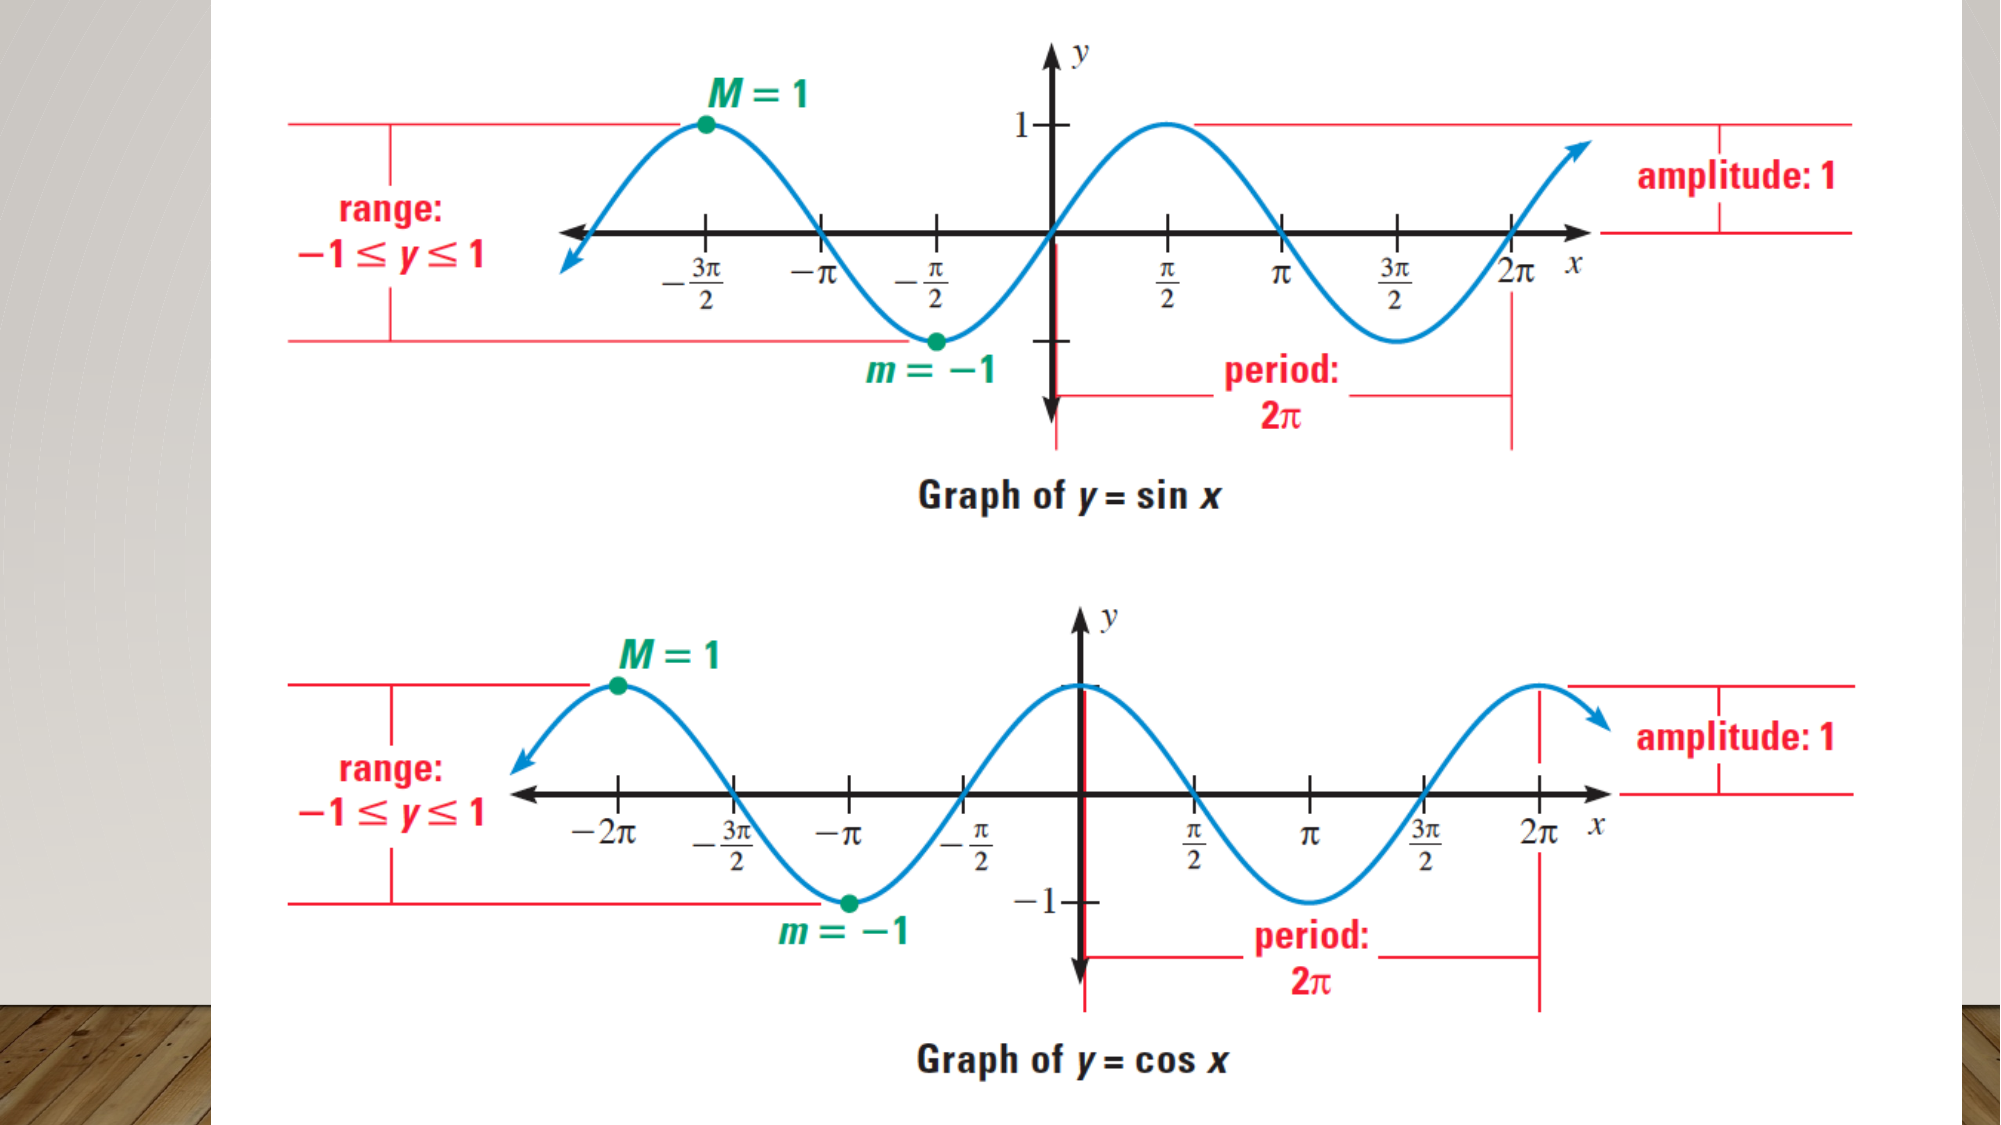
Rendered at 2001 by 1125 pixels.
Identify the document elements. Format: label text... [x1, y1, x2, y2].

picture [1962, 1005, 2000, 1125]
picture [0, 1005, 211, 1125]
slide_number 4 [1962, 38, 1974, 121]
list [211, 0, 1962, 1125]
